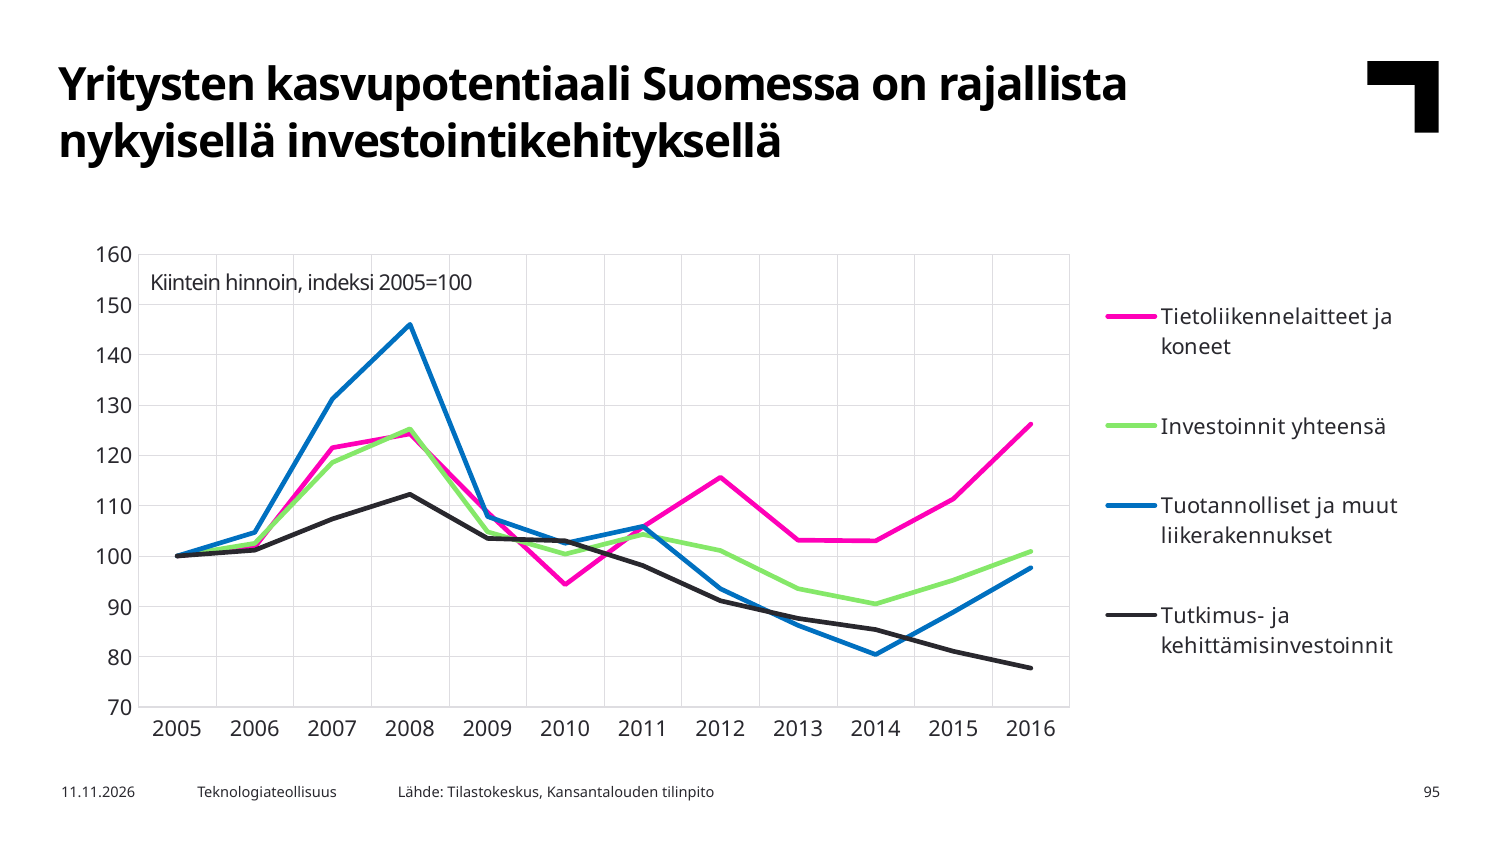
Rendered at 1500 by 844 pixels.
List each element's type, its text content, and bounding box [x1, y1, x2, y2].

footer Teknologiateollisuus [182, 775, 382, 803]
list Yritysten kasvupotentiaali Suomessa on rajallista nykyisellä investointikehityksellä [41, 46, 1353, 153]
chart [62, 230, 1431, 763]
list Lähde: Tilastokeskus, Kansantalouden tilinpito [382, 775, 871, 803]
slide_number 95 [1313, 775, 1456, 803]
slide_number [46, 775, 182, 803]
